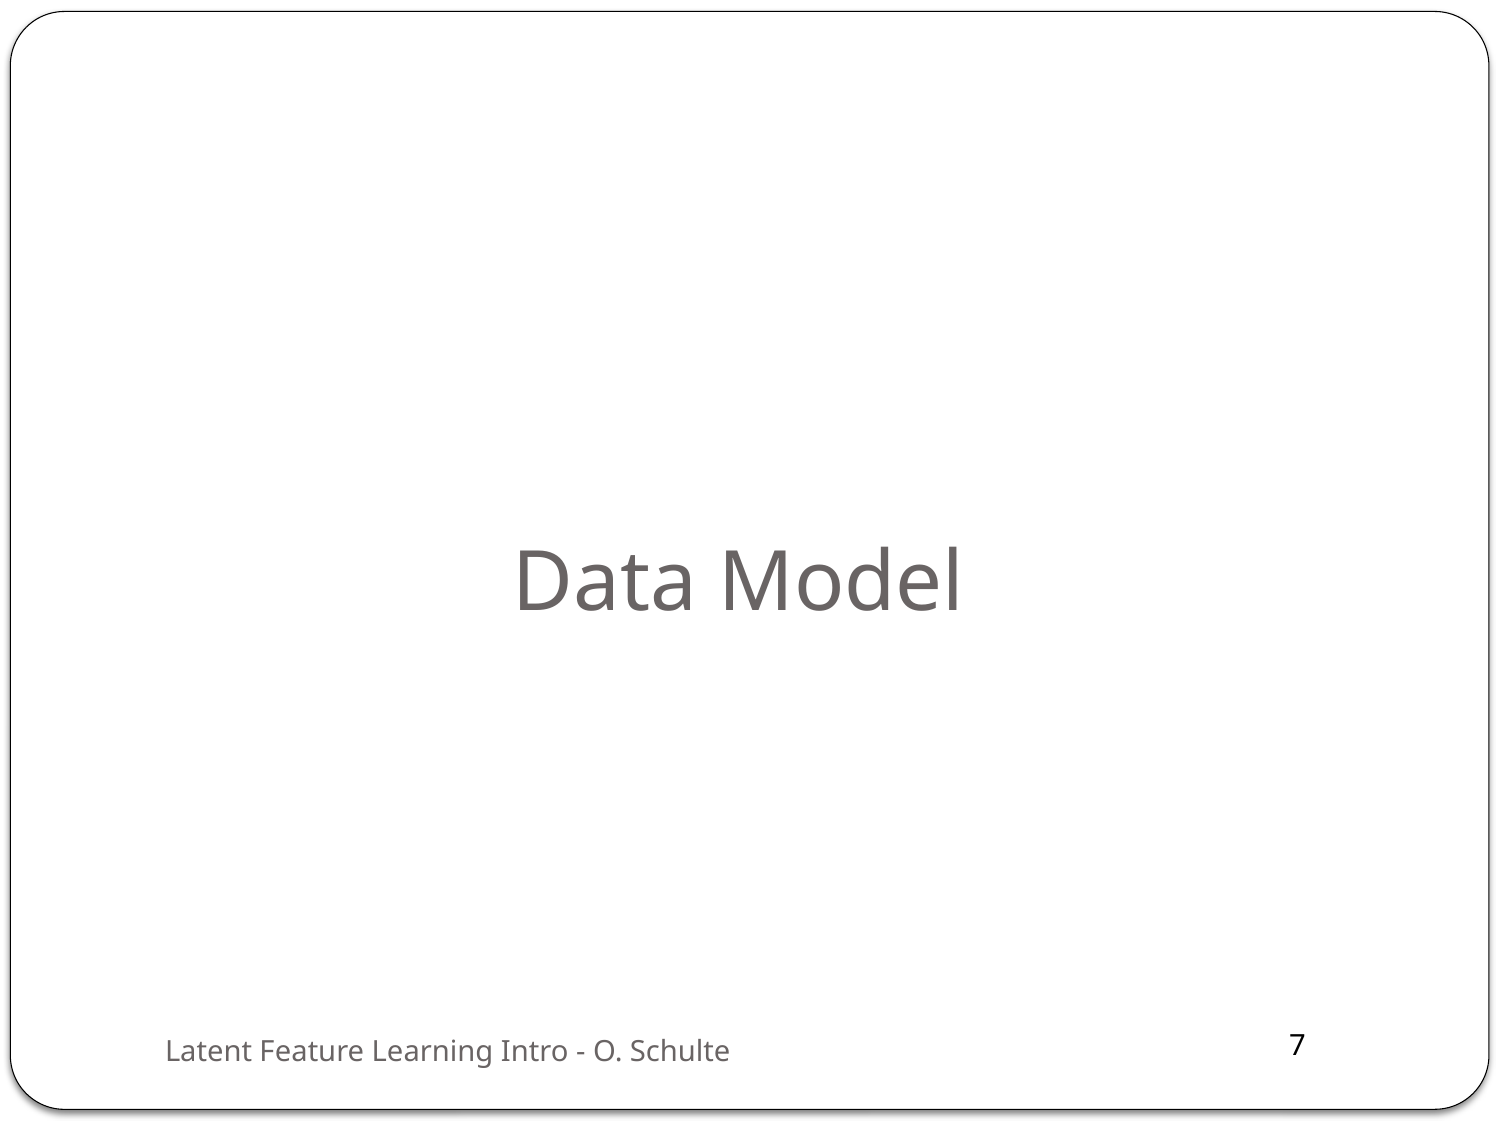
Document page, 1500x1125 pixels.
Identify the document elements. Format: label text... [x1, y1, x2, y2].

title Data Model [101, 455, 1377, 643]
footer Latent Feature Learning Intro - O. Schulte [150, 1012, 800, 1088]
